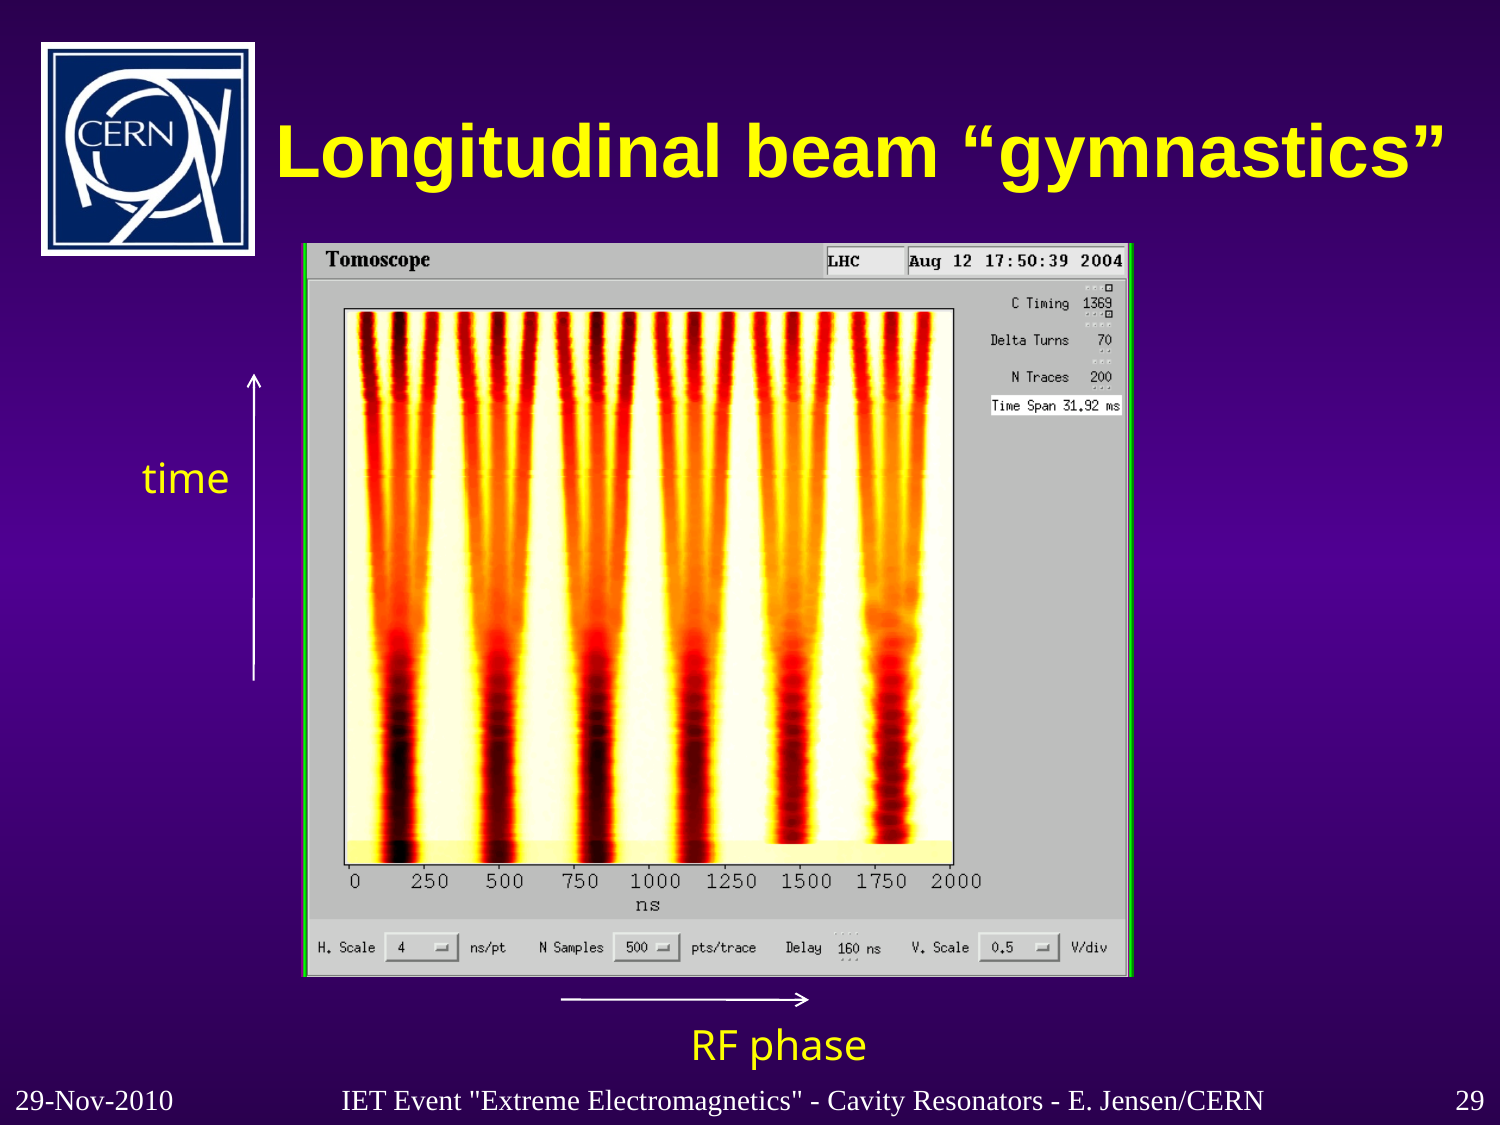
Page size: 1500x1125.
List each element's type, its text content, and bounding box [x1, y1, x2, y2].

text_box time [127, 444, 246, 510]
text_box RF phase [675, 1011, 883, 1071]
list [300, 243, 1135, 977]
picture [41, 42, 255, 256]
slide_number 29-Nov-2010 [0, 1071, 225, 1125]
title Longitudinal beam “gymnastics” [259, 42, 1495, 253]
footer IET Event "Extreme Electromagnetics" - Cavity Resonators - E. Jensen/CERN [241, 1071, 1365, 1125]
slide_number 29 [1370, 1071, 1500, 1125]
